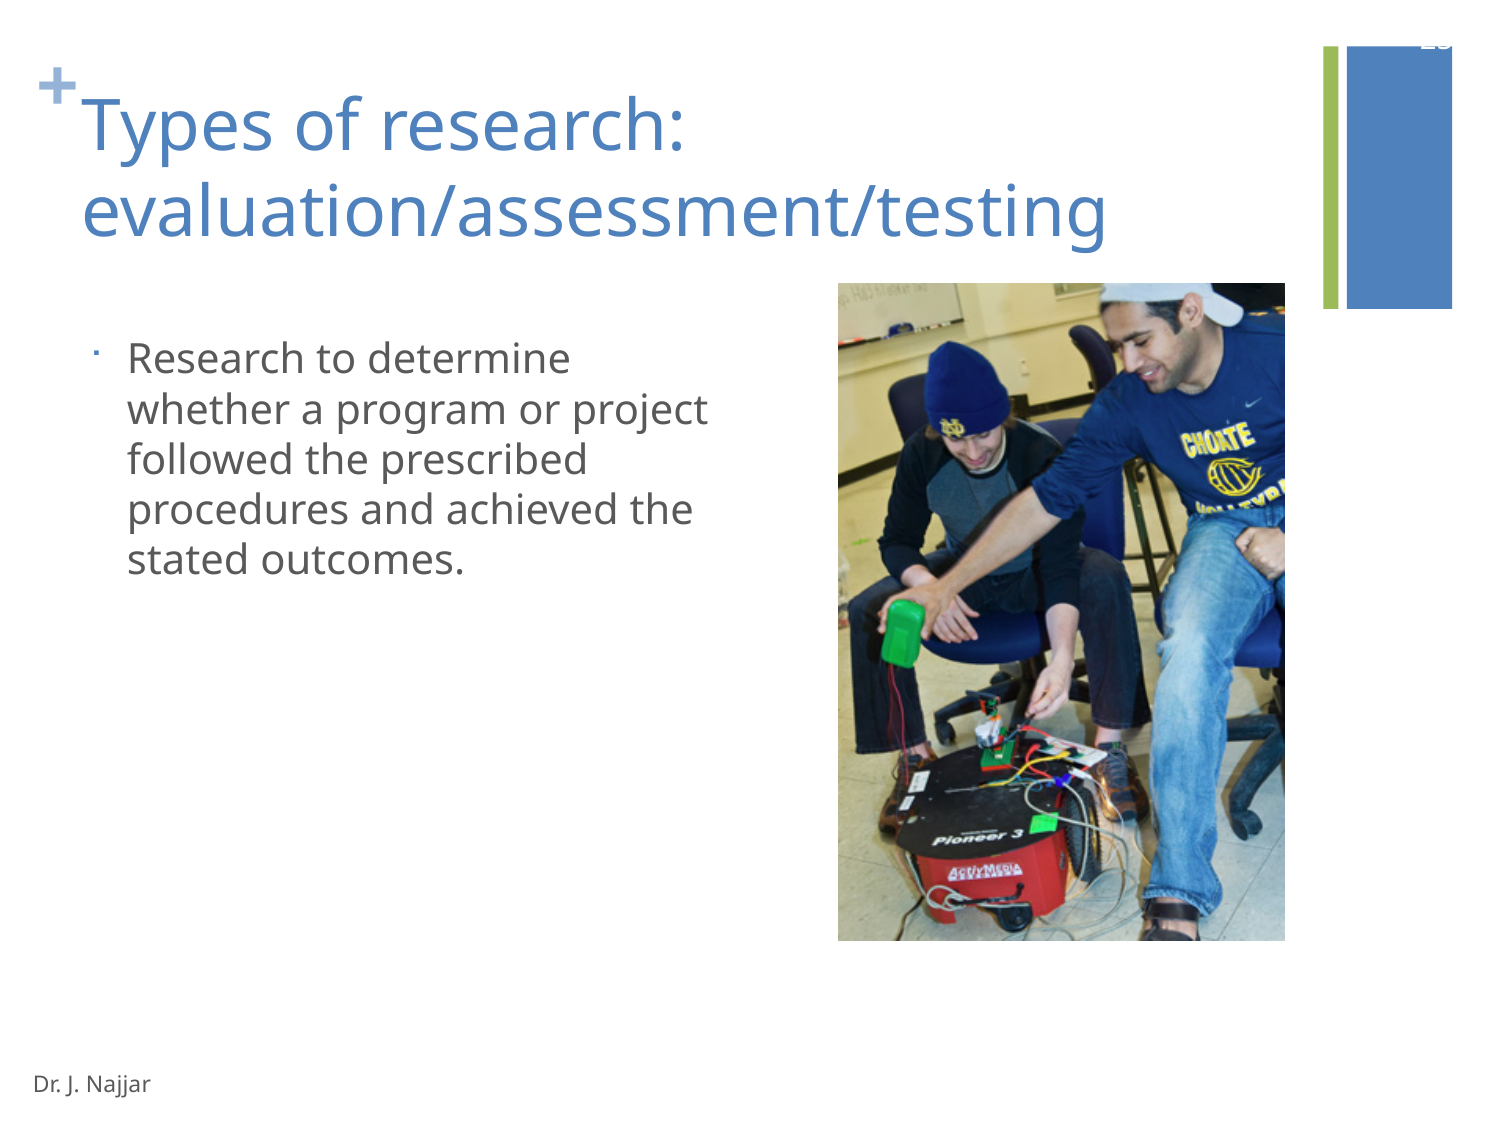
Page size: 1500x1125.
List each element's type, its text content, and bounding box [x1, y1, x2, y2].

title Types of research: evaluation/assessment/testing [81, 78, 1322, 263]
picture [838, 283, 1285, 941]
slide_number 25 [1361, 15, 1454, 65]
list Research to determine whether a program or project followed the prescribed procedures and achieved the stated outcomes. [81, 324, 724, 1006]
text_box Dr. J. Najjar [33, 1069, 1038, 1098]
